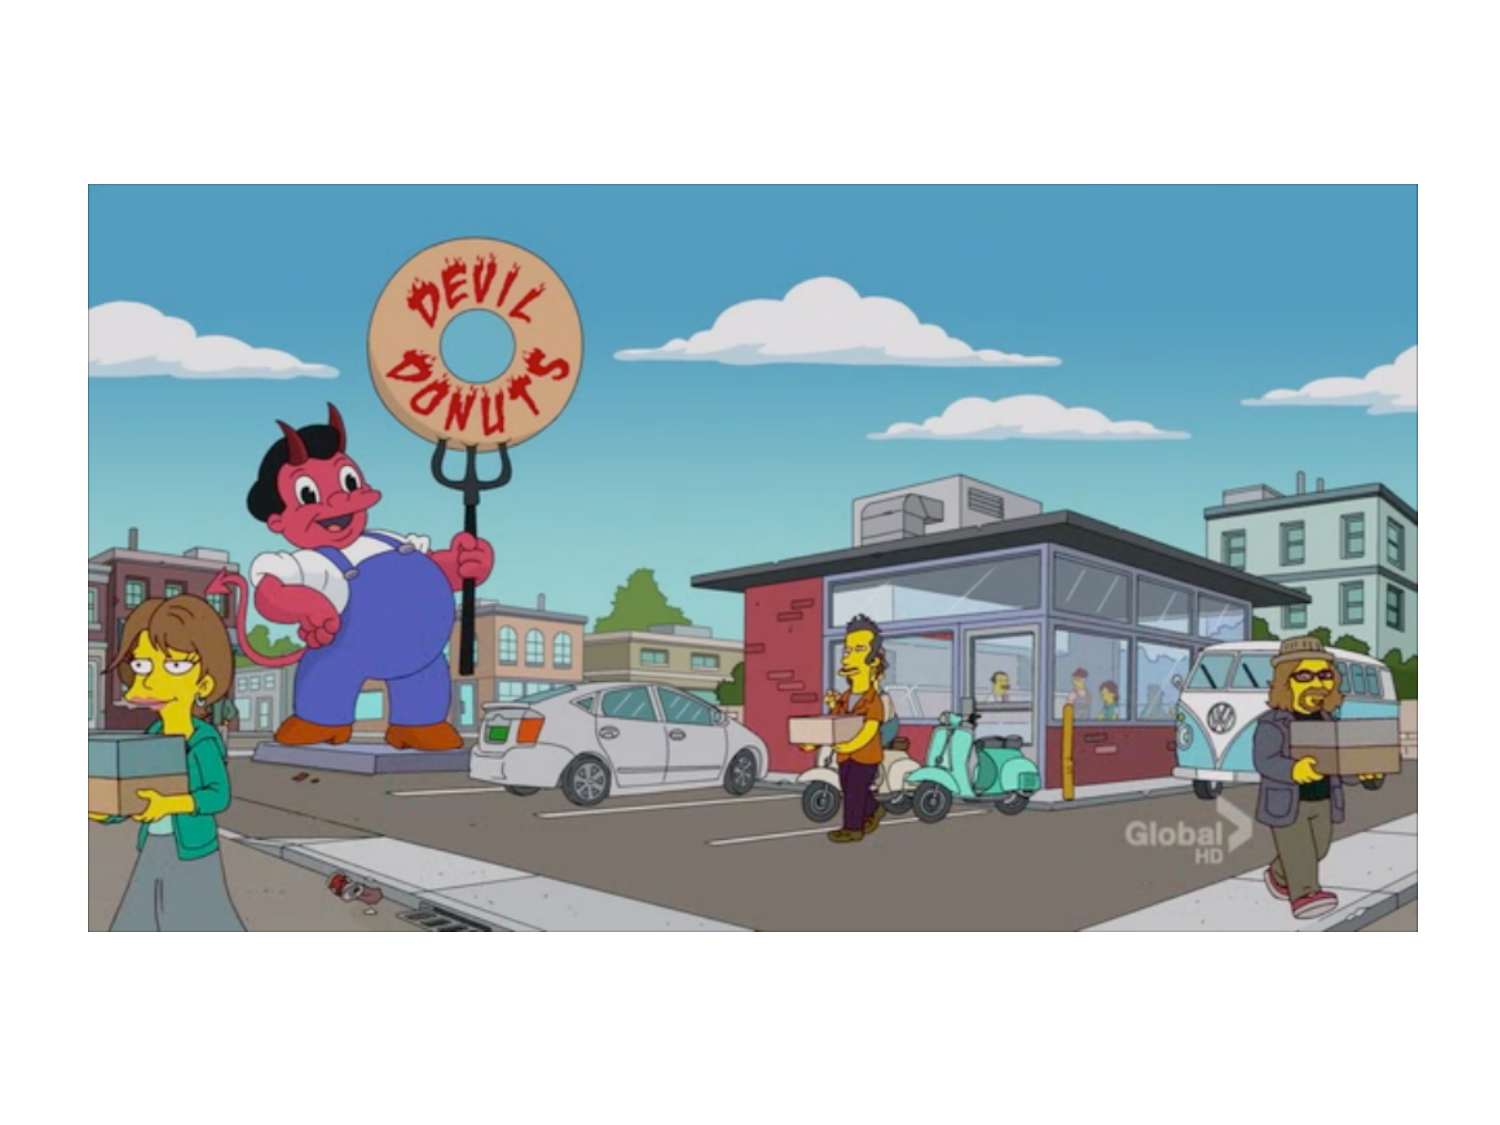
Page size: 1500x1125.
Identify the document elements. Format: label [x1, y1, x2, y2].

picture [88, 184, 1418, 932]
